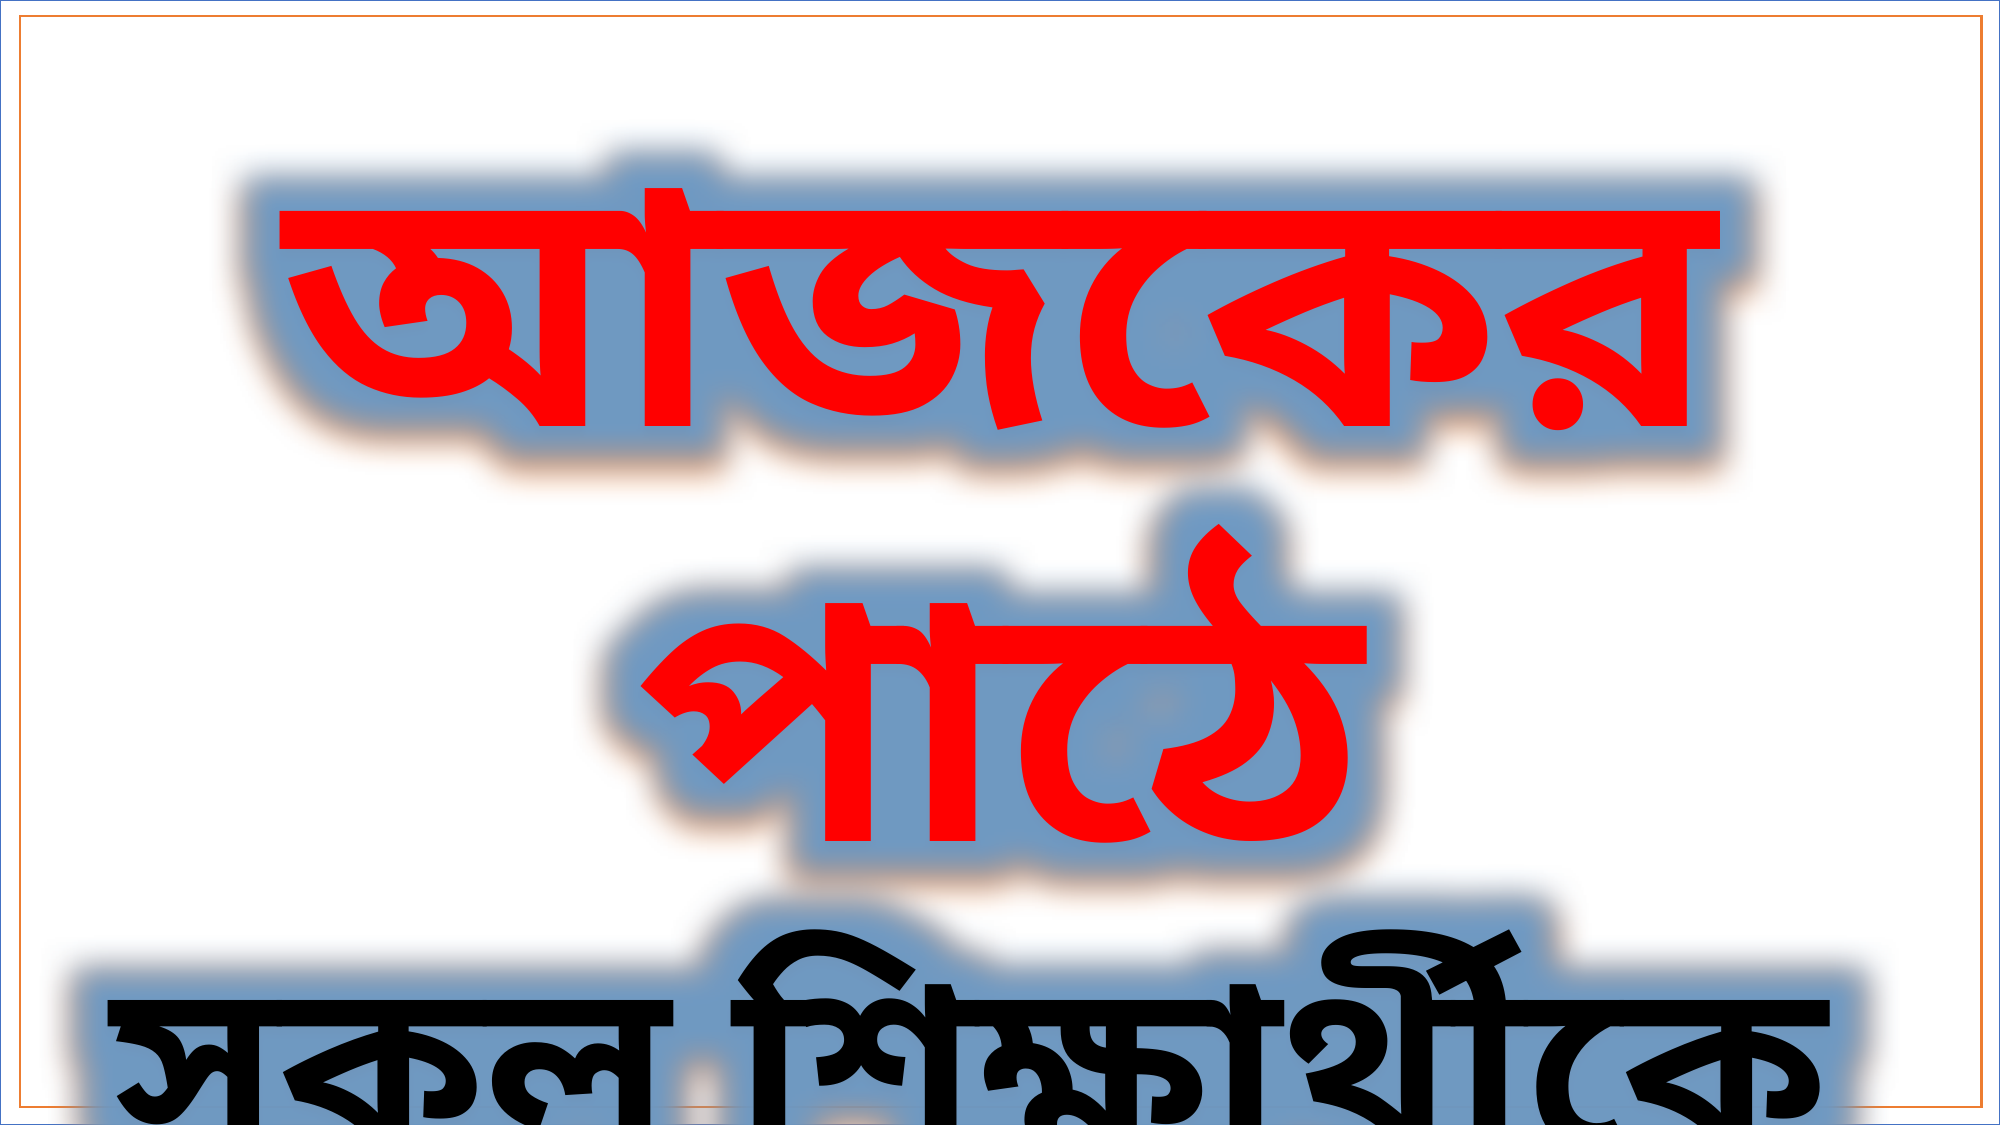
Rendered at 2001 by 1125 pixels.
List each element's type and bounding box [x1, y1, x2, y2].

text_box [0, 0, 2000, 1125]
